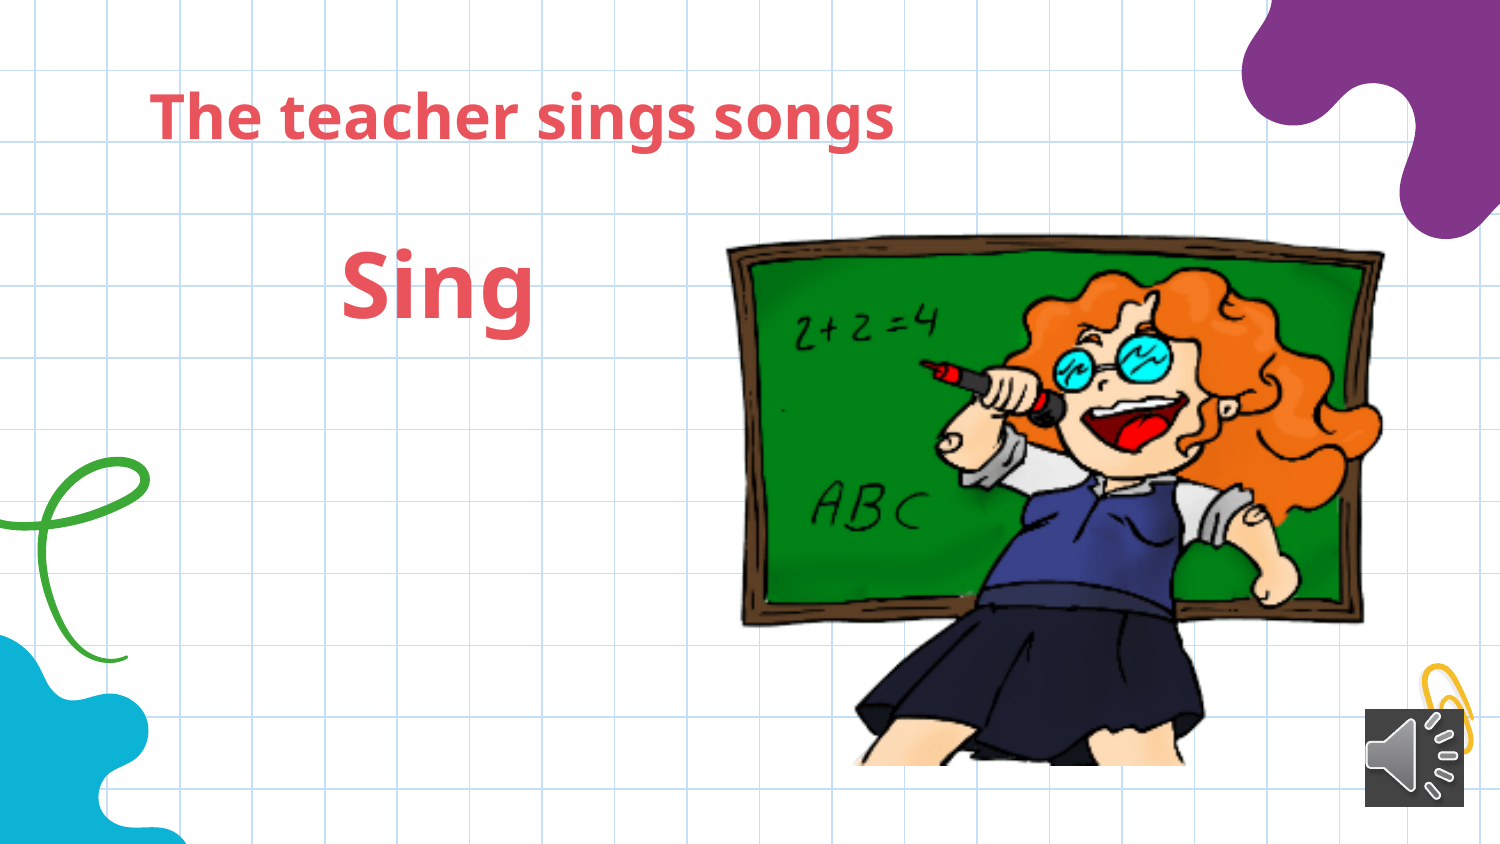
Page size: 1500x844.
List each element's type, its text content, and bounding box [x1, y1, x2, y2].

title The teacher sings songs [134, 62, 963, 232]
picture [725, 231, 1465, 809]
title Sing [218, 182, 659, 353]
